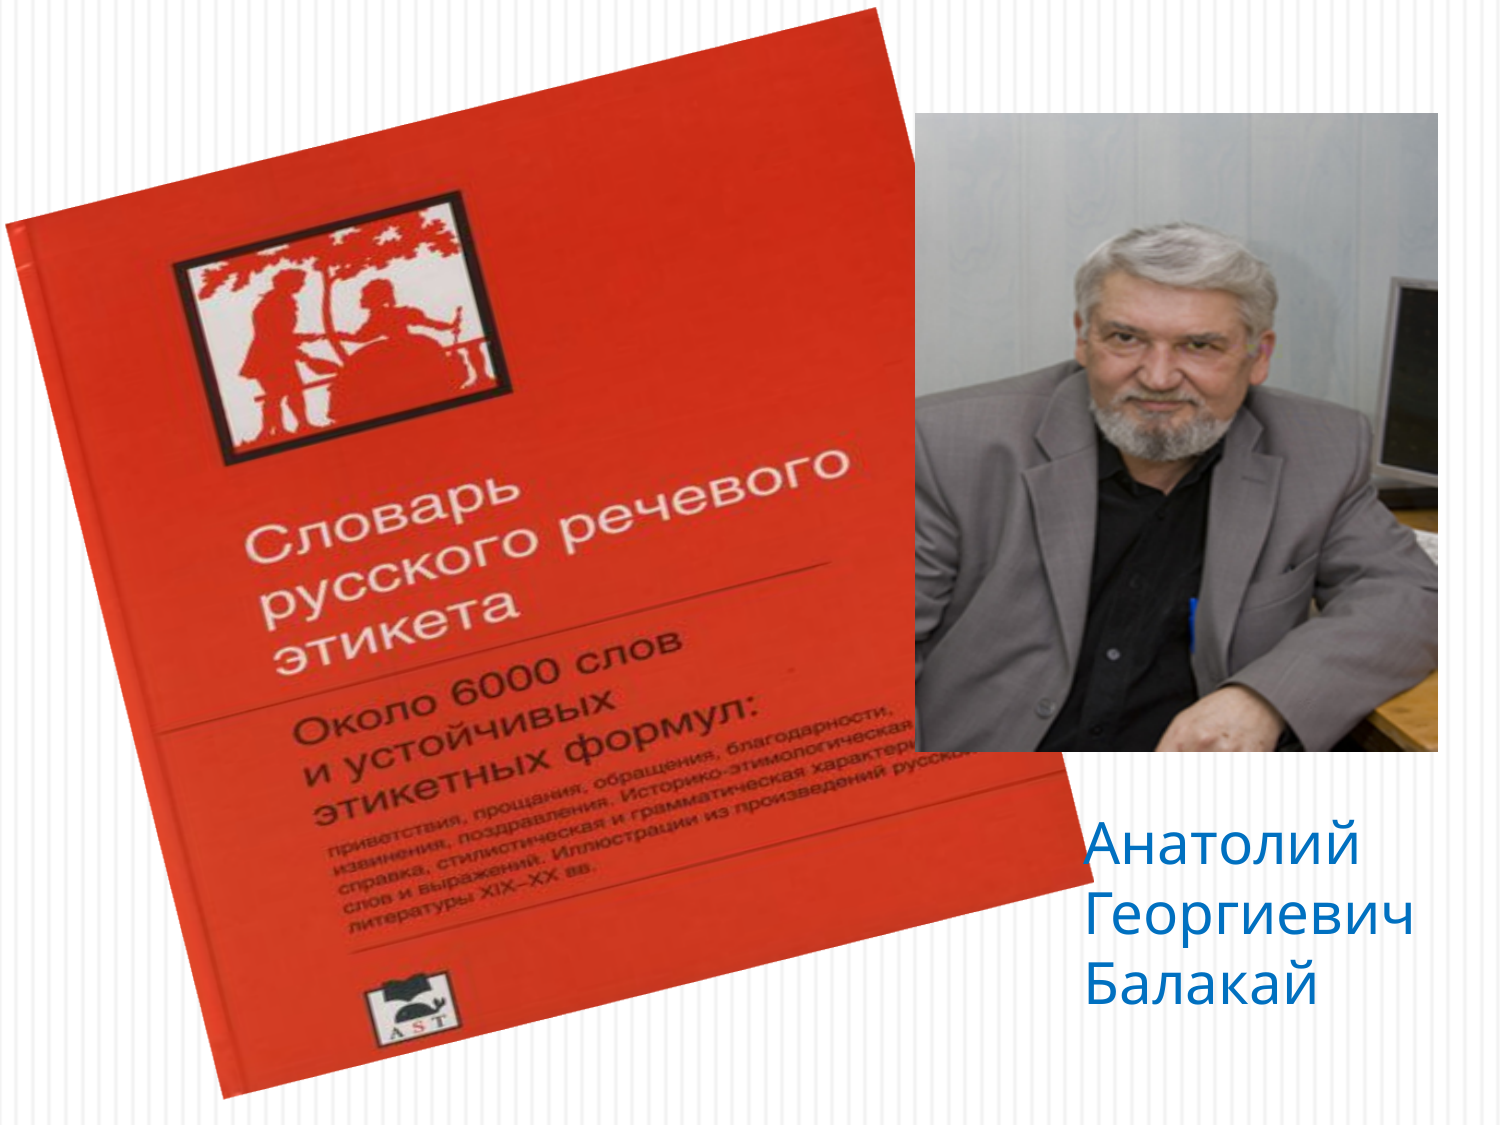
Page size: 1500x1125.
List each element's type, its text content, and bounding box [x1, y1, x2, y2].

text_box Анатолий Георгиевич Балакай [1068, 798, 1459, 1024]
picture [6, 8, 1439, 1098]
